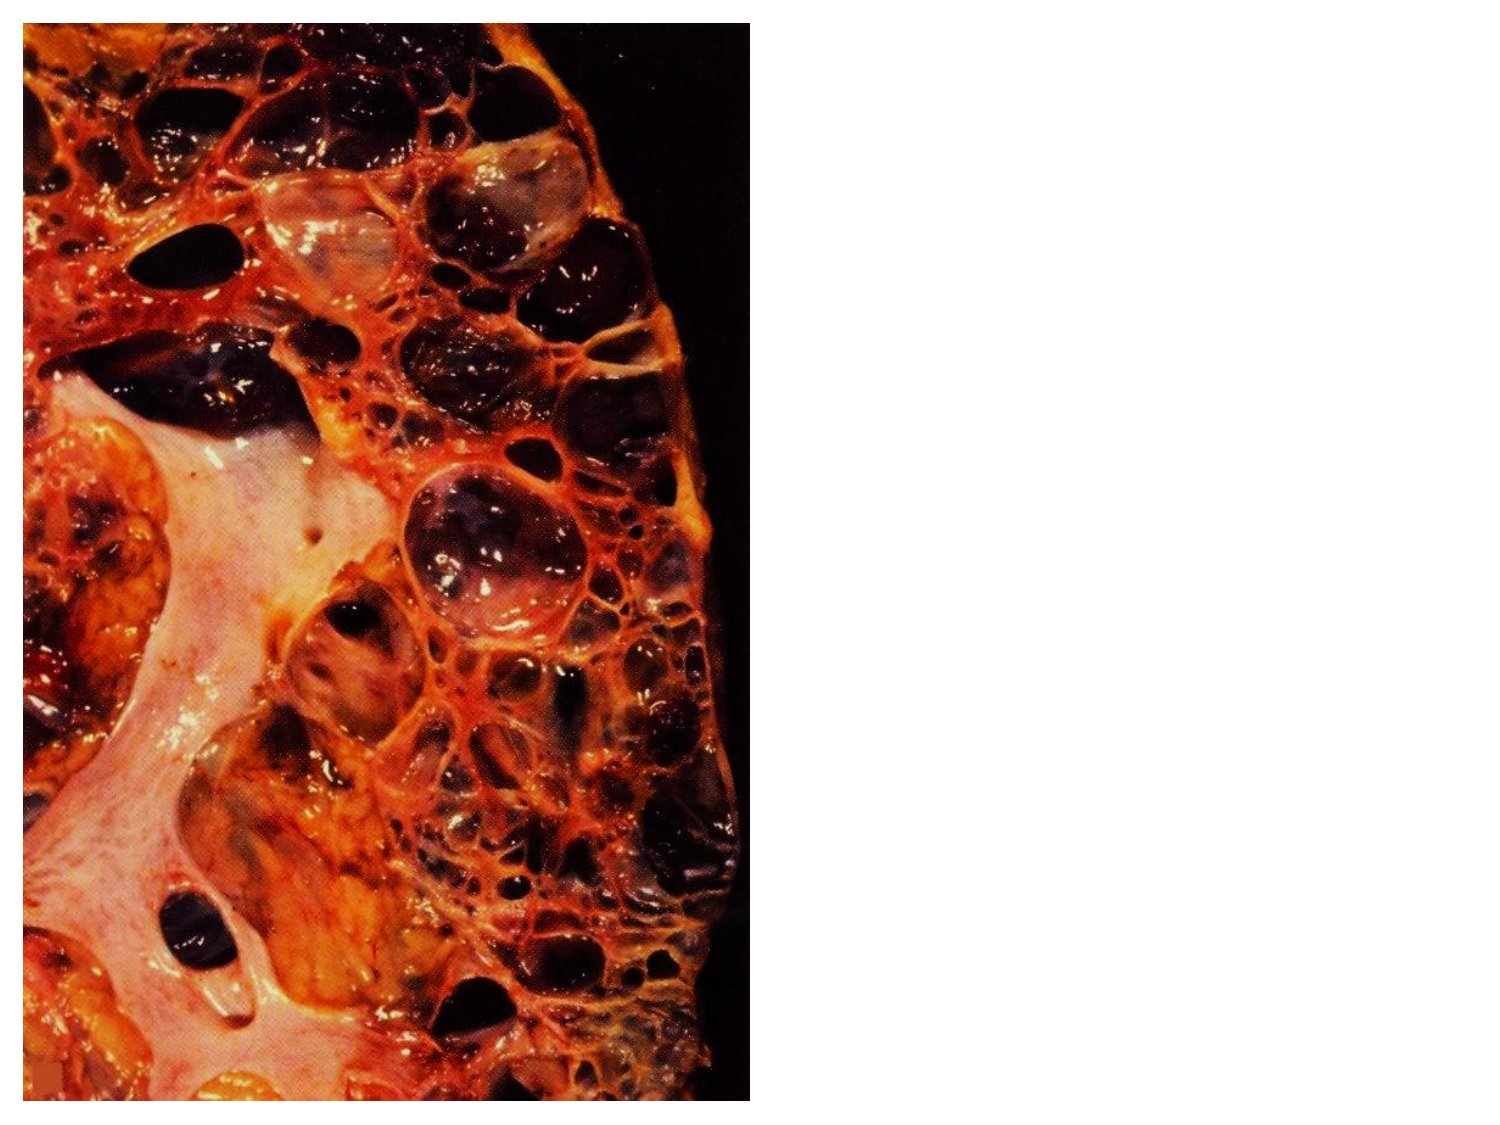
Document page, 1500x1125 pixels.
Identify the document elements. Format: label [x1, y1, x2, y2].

picture [23, 23, 751, 1101]
